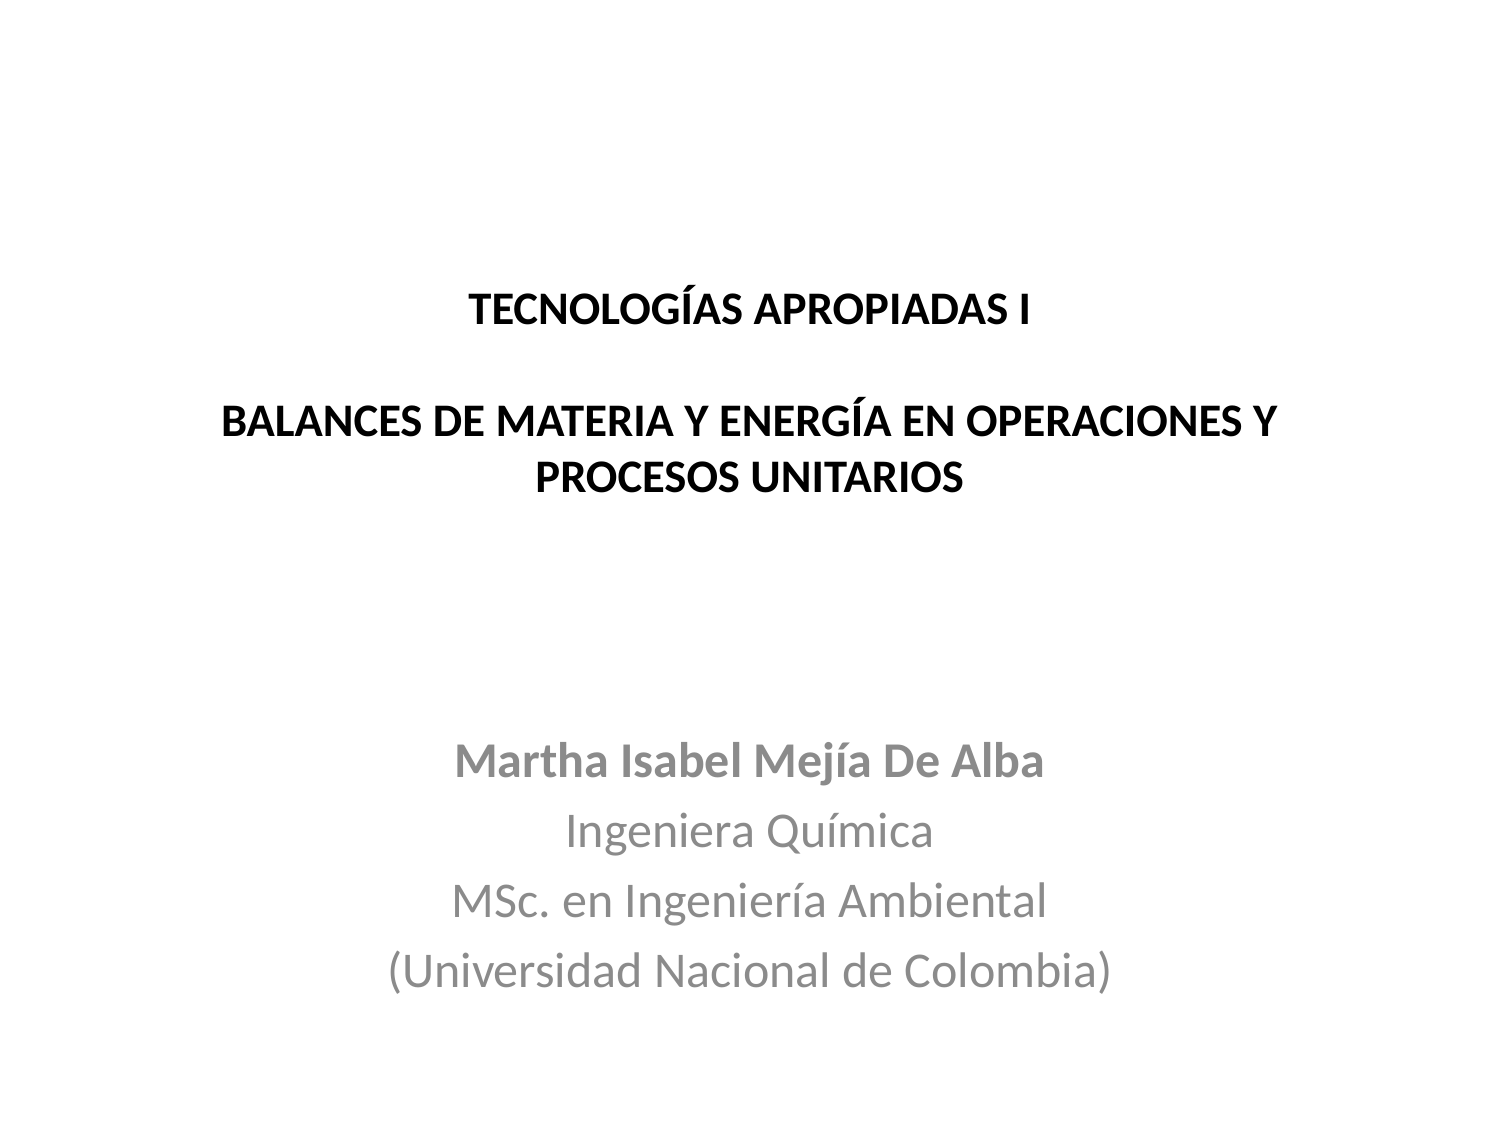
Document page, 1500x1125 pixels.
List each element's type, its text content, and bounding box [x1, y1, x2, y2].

subtitle Martha Isabel Mejía De Alba Ingeniera Química MSc. en Ingeniería Ambiental (Universidad Nacional de Colombia) [225, 720, 1275, 1008]
title TECNOLOGÍAS APROPIADAS I BALANCES DE MATERIA Y ENERGÍA EN OPERACIONES Y PROCESOS UNITARIOS [112, 269, 1388, 511]
